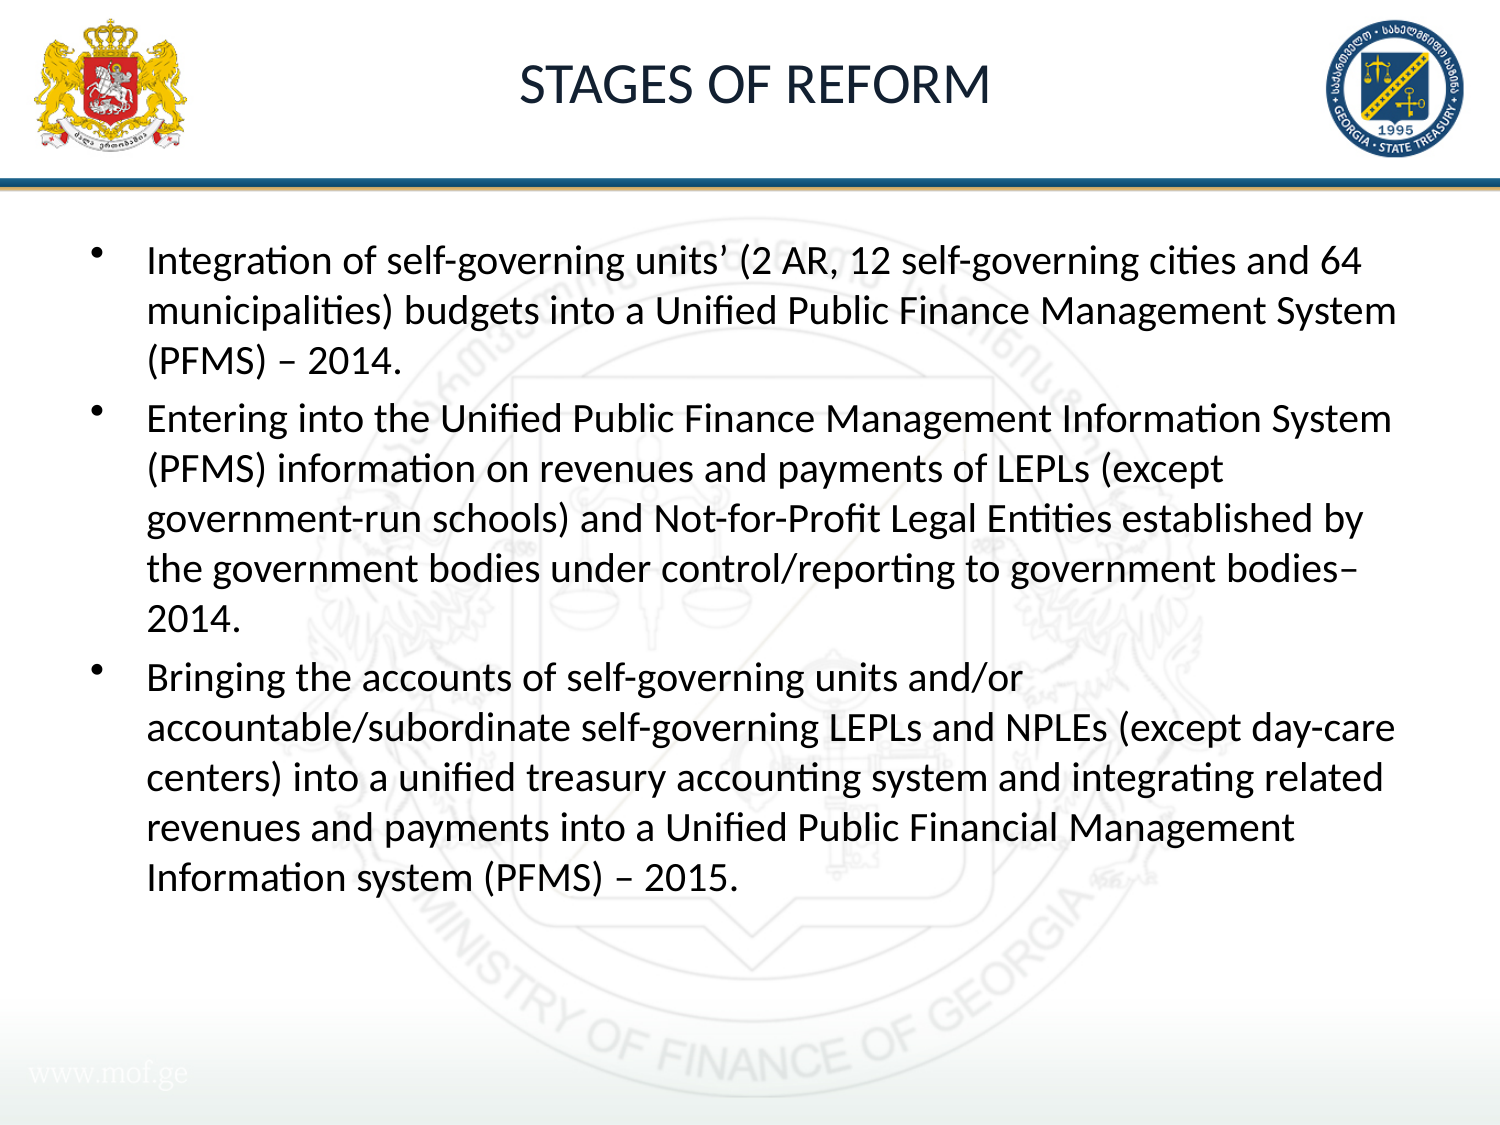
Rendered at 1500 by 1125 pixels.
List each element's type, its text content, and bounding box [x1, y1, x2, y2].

picture [0, 0, 1500, 1125]
title STAGES OF REFORM [210, 23, 1302, 138]
list Integration of self-governing units’ (2 AR, 12 self-governing cities and 64 municipalities) budgets into a Unified Public Finance Management System (PFMS) – 2014. Entering into the Unified Public Finance Management Information System (PFMS) information on revenues and payments of LEPLs (except government-run schools) and Not-for-Profit Legal Entities established by the government bodies under control/reporting to government bodies– 2014. Bringing the accounts of self-governing units and/or accountable/subordinate self-governing LEPLs and NPLEs (except day-care centers) into a unified treasury accounting system and integrating related revenues and payments into a Unified Public Financial Management Information system (PFMS) – 2015. [74, 224, 1426, 1006]
